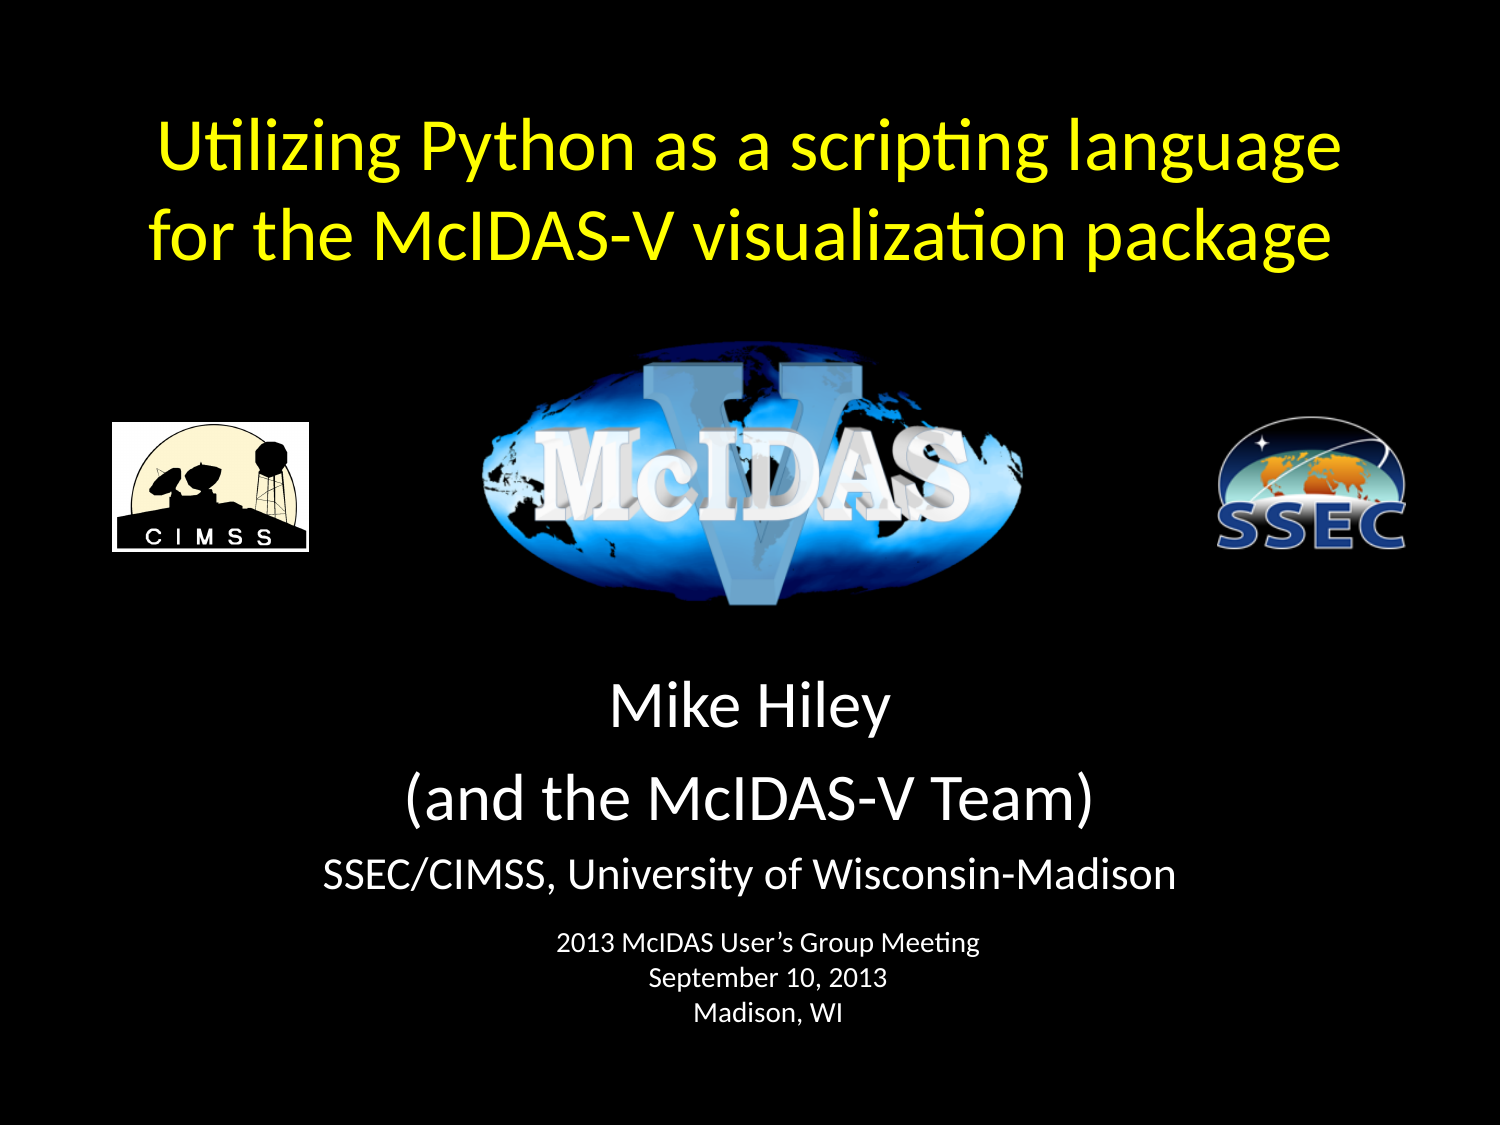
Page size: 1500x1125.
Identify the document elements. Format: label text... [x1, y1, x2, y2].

picture [112, 422, 309, 553]
picture [480, 339, 1025, 612]
title Utilizing Python as a scripting language for the McIDAS-V visualization package [112, 64, 1388, 306]
picture [1217, 413, 1406, 553]
text_box 2013 McIDAS User’s Group Meeting September 10, 2013 Madison, WI [382, 916, 1154, 1036]
subtitle Mike Hiley (and the McIDAS-V Team) SSEC/CIMSS, University of Wisconsin-Madison [225, 653, 1275, 941]
